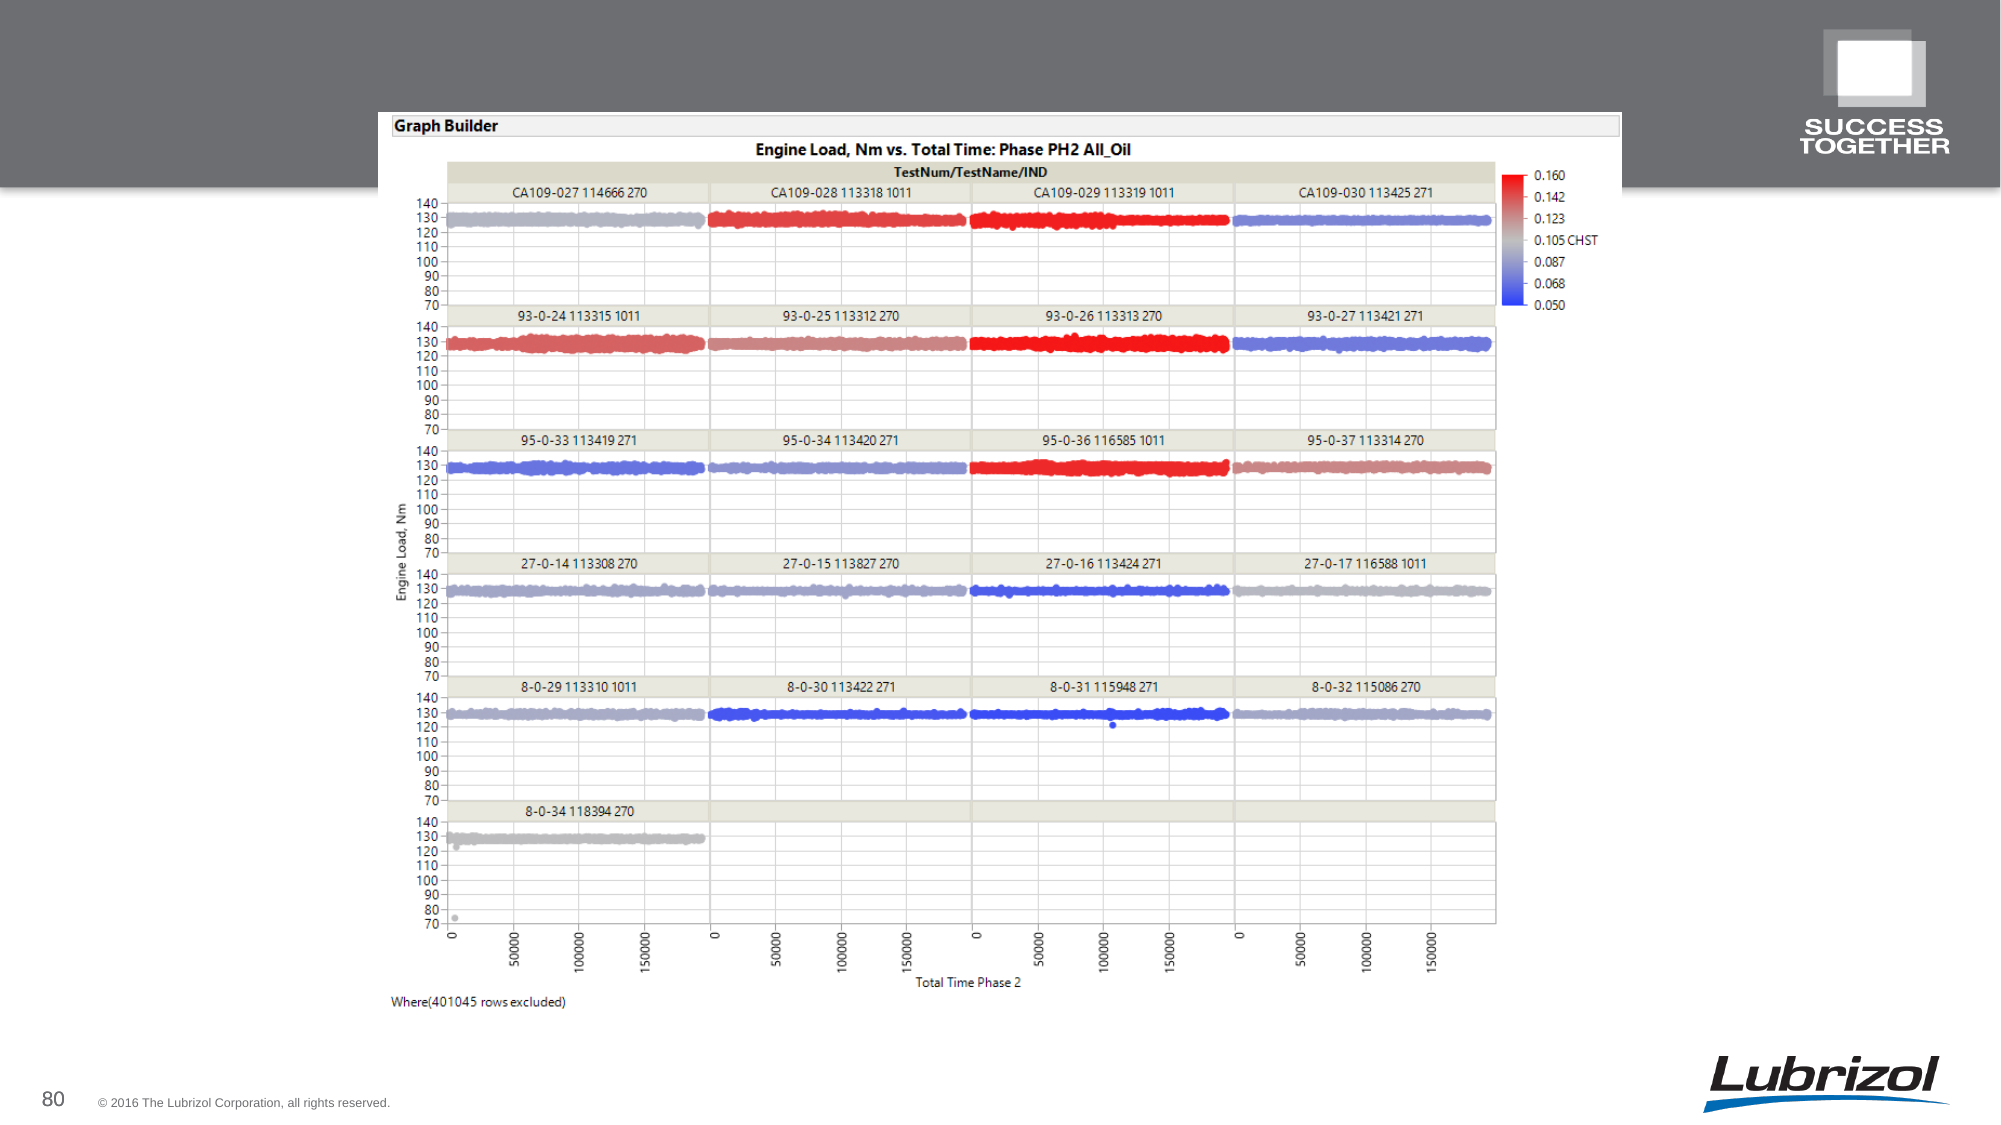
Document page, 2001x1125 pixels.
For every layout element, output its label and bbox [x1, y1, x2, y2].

picture [378, 112, 1622, 1013]
picture [1703, 1056, 1950, 1113]
picture [1800, 23, 1950, 158]
